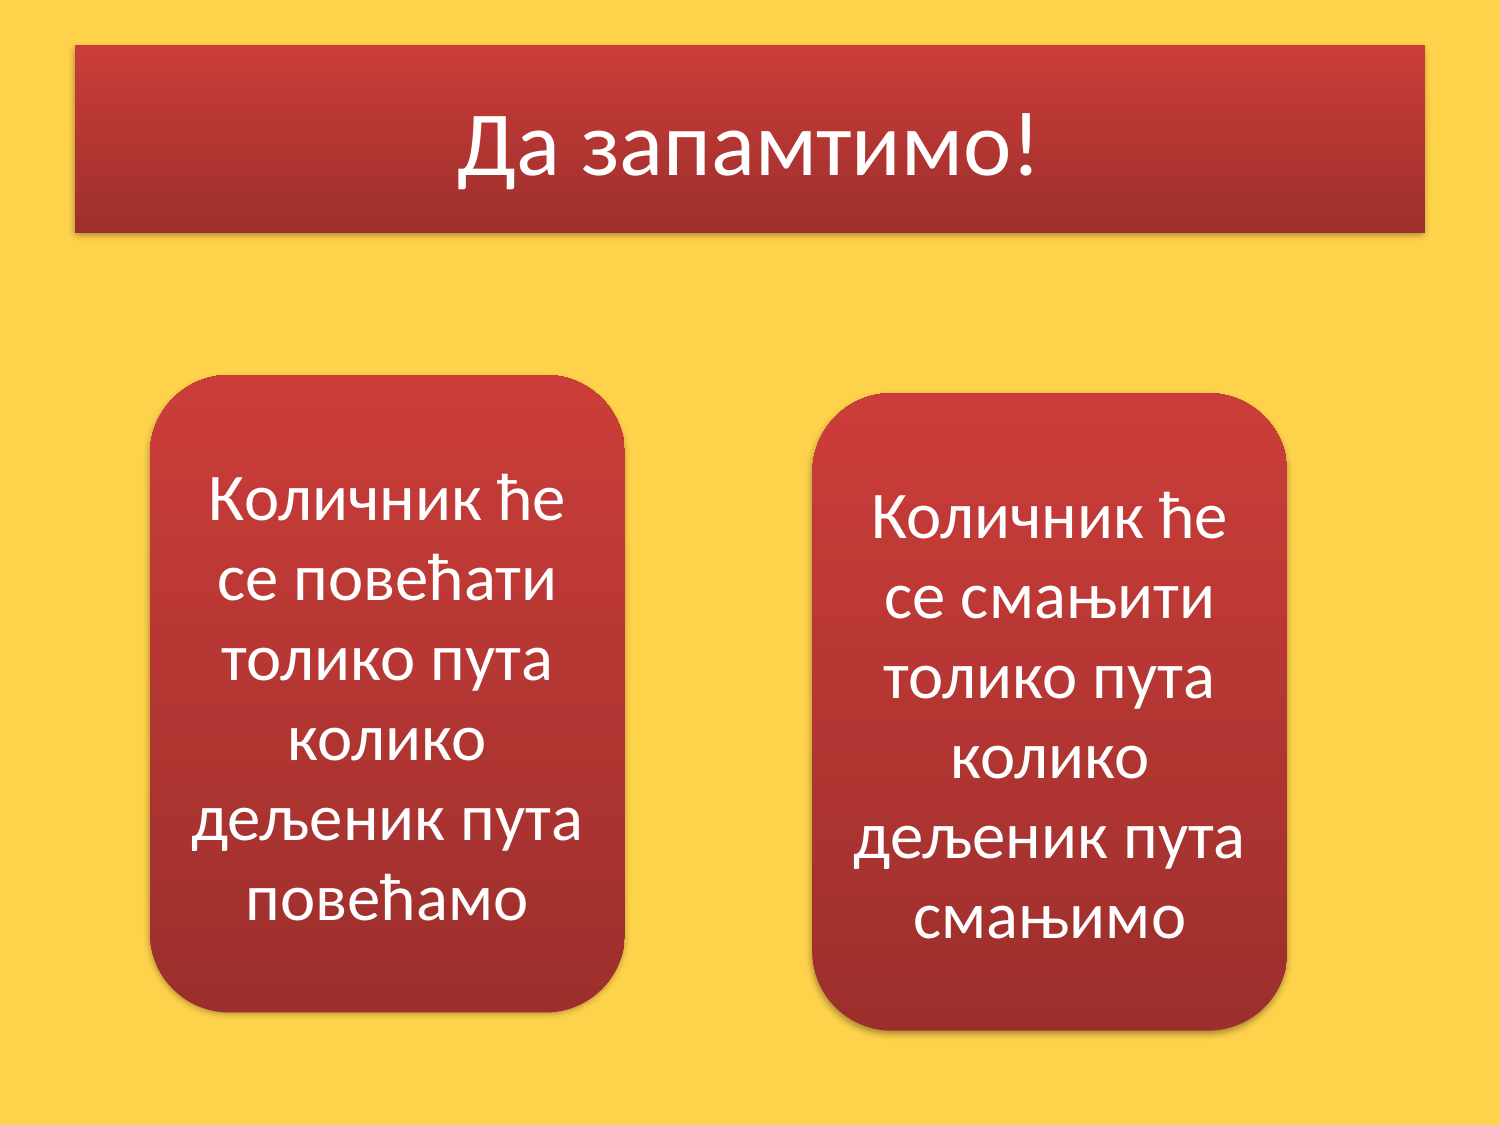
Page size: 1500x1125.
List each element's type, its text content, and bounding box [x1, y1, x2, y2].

title Да запамтимо! [75, 45, 1425, 233]
text_box Количник ће се смањити толико пута колико дељеник пута смањимо [812, 393, 1288, 1031]
text_box Количник ће се повећати толико пута колико дељеник пута повећамо [149, 374, 625, 1013]
